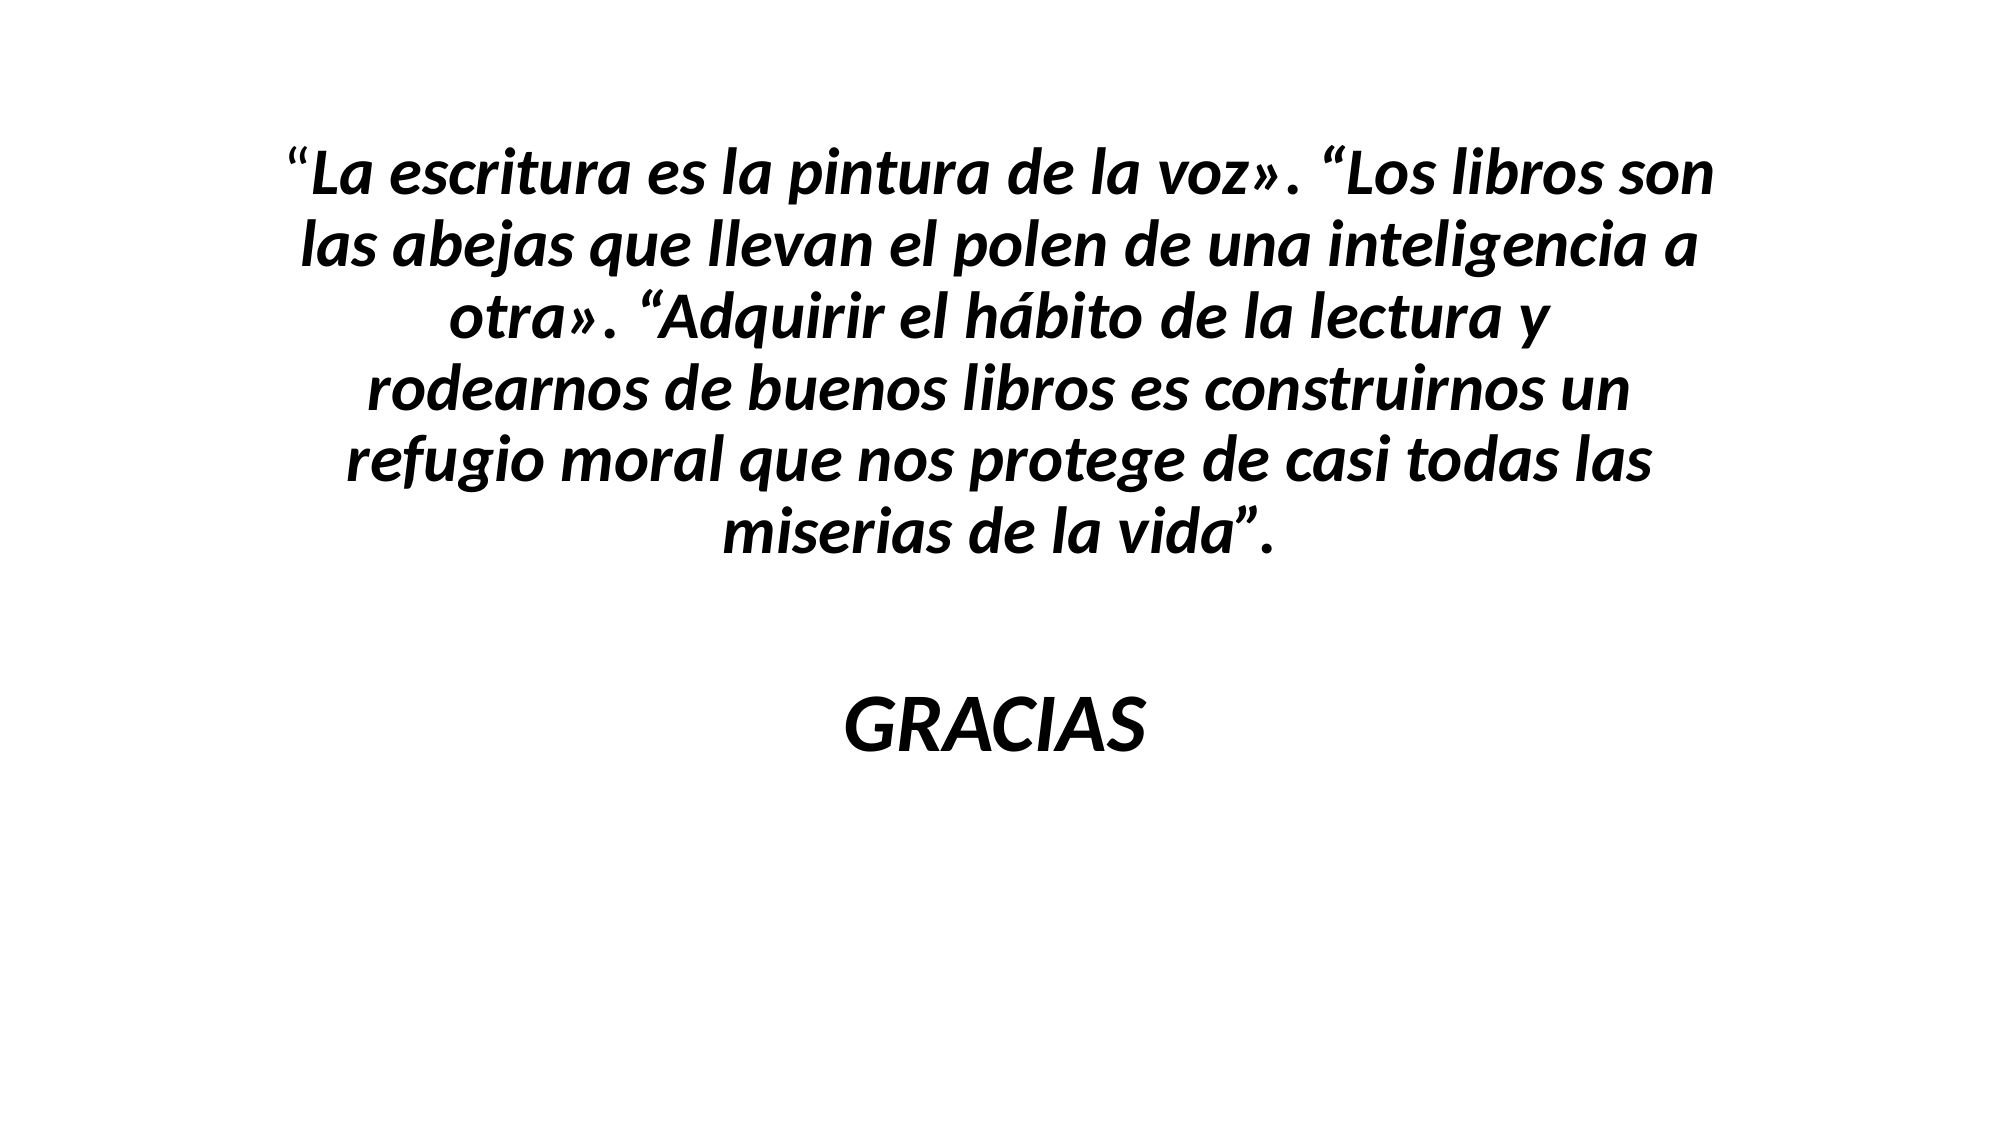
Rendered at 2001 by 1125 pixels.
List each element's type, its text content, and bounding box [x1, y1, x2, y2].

subtitle GRACIAS [249, 590, 1750, 863]
title “La escritura es la pintura de la voz». “Los libros son las abejas que llevan el polen de una inteligencia a otra». “Adquirir el hábito de la lectura y rodearnos de buenos libros es construirnos un refugio moral que nos protege de casi todas las miserias de la vida”. [249, 101, 1750, 576]
